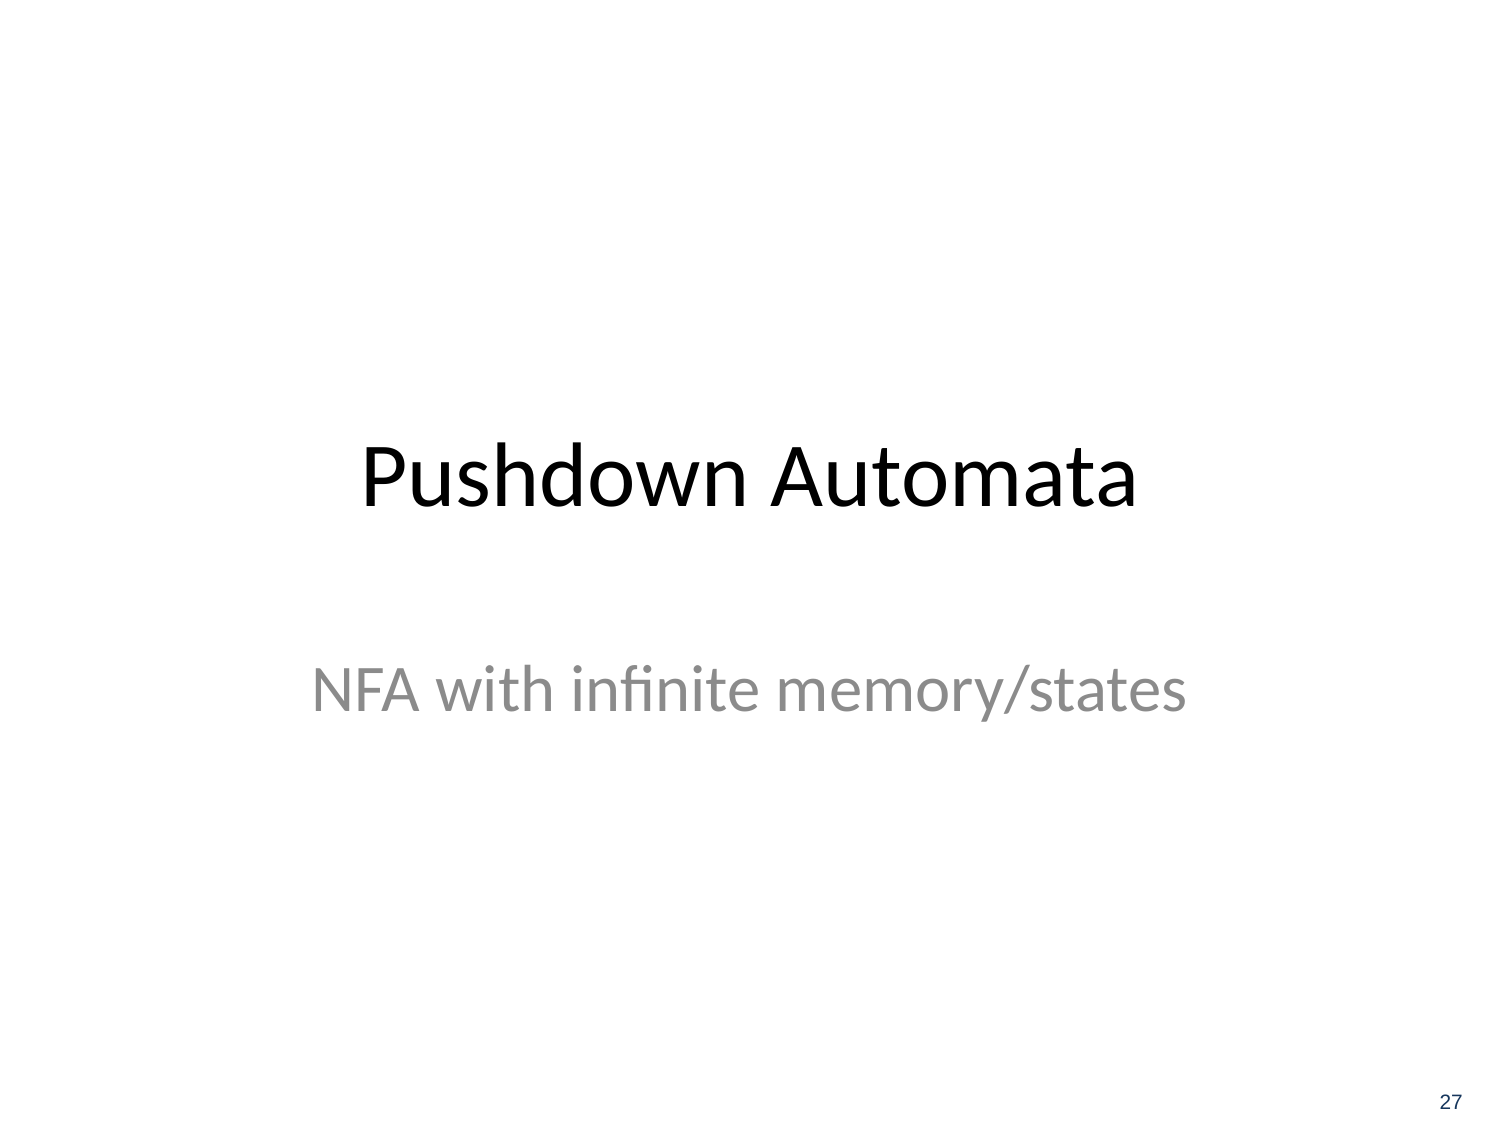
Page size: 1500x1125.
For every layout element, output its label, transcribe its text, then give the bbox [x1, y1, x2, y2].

title Pushdown Automata [112, 349, 1388, 591]
text_box 27 [1337, 1053, 1463, 1114]
subtitle NFA with infinite memory/states [225, 637, 1275, 925]
